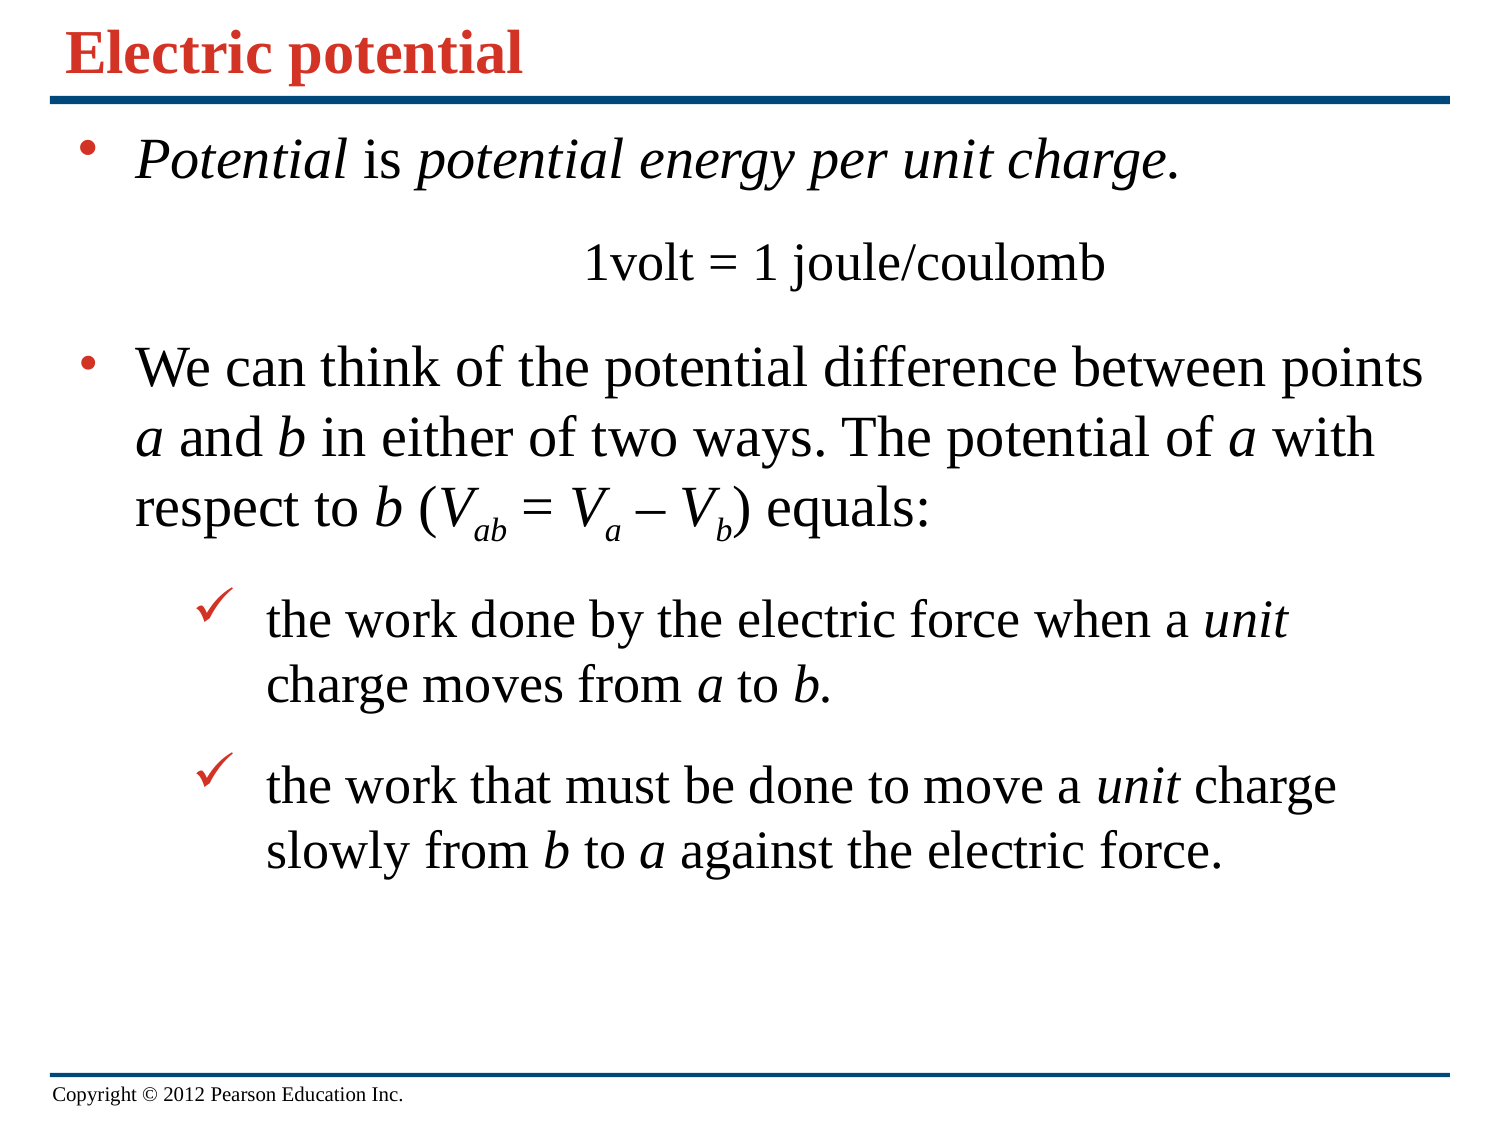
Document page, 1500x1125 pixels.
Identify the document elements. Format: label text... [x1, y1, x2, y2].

title Electric potential [50, 12, 1500, 96]
